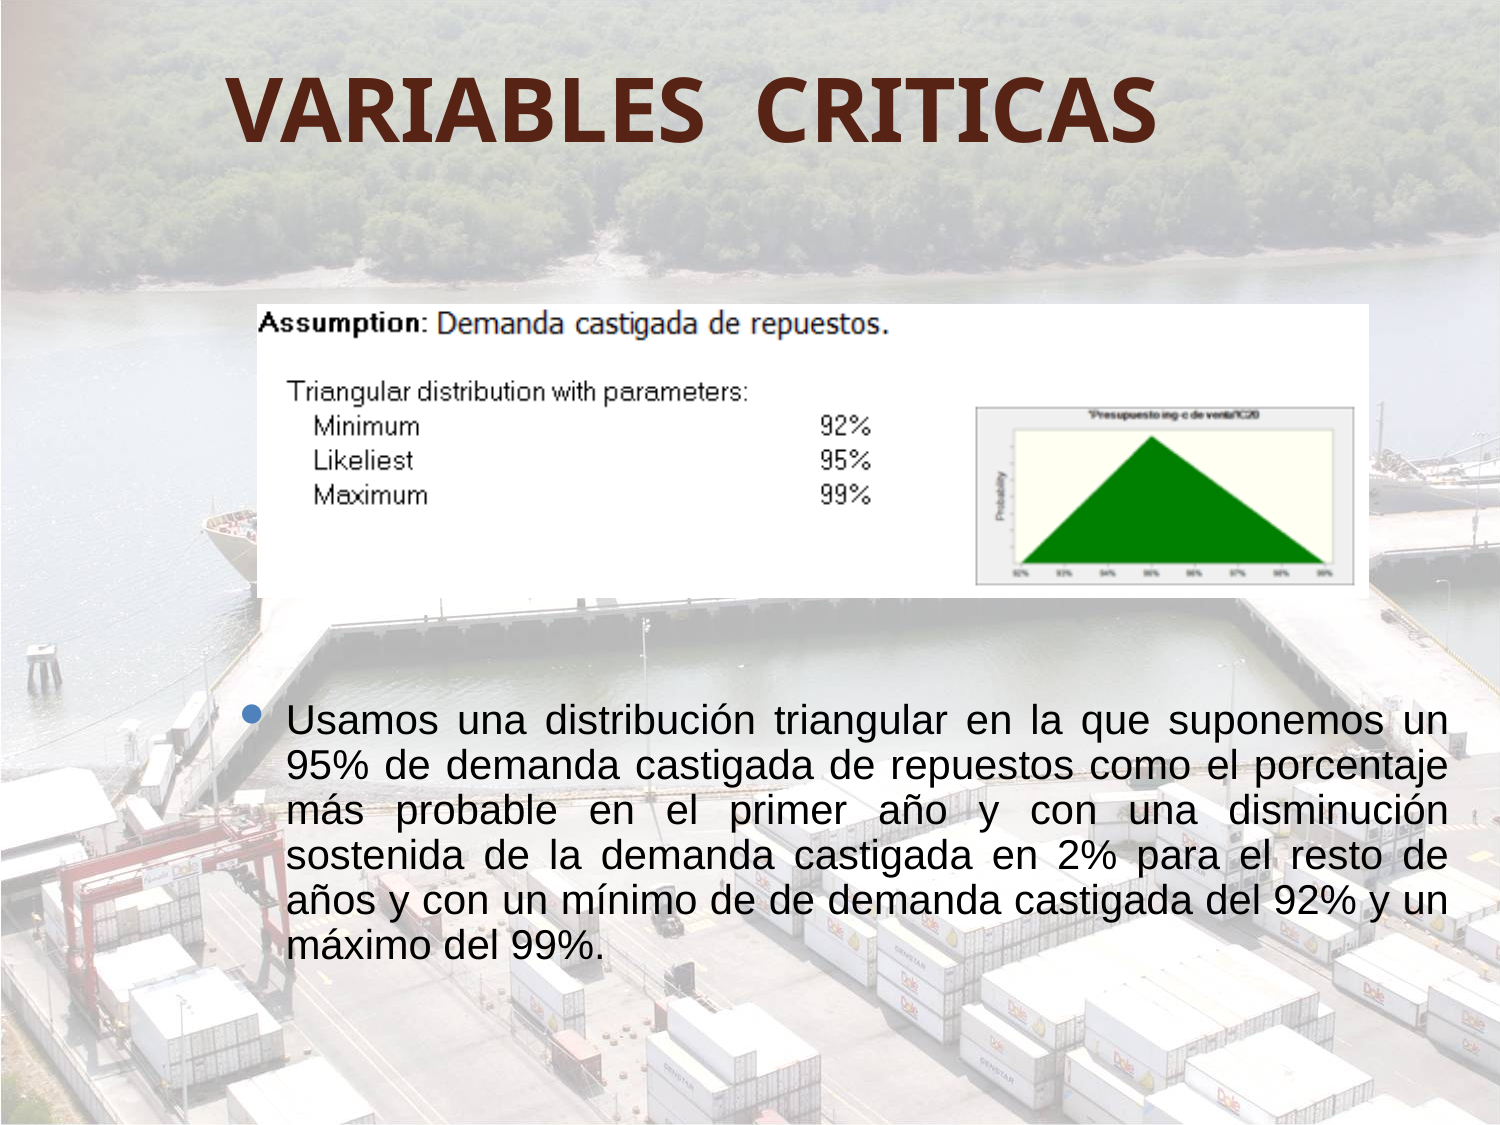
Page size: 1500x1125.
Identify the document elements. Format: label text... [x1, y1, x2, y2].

picture [0, 0, 1500, 1125]
list Usamos una distribución triangular en la que suponemos un 95% de demanda castigada de repuestos como el porcentaje más probable en el primer año y con una disminución sostenida de la demanda castigada en 2% para el resto de años y con un mínimo de de demanda castigada del 92% y un máximo del 99%. [210, 691, 1466, 1079]
title VARIABLES CRITICAS [210, 45, 1465, 233]
